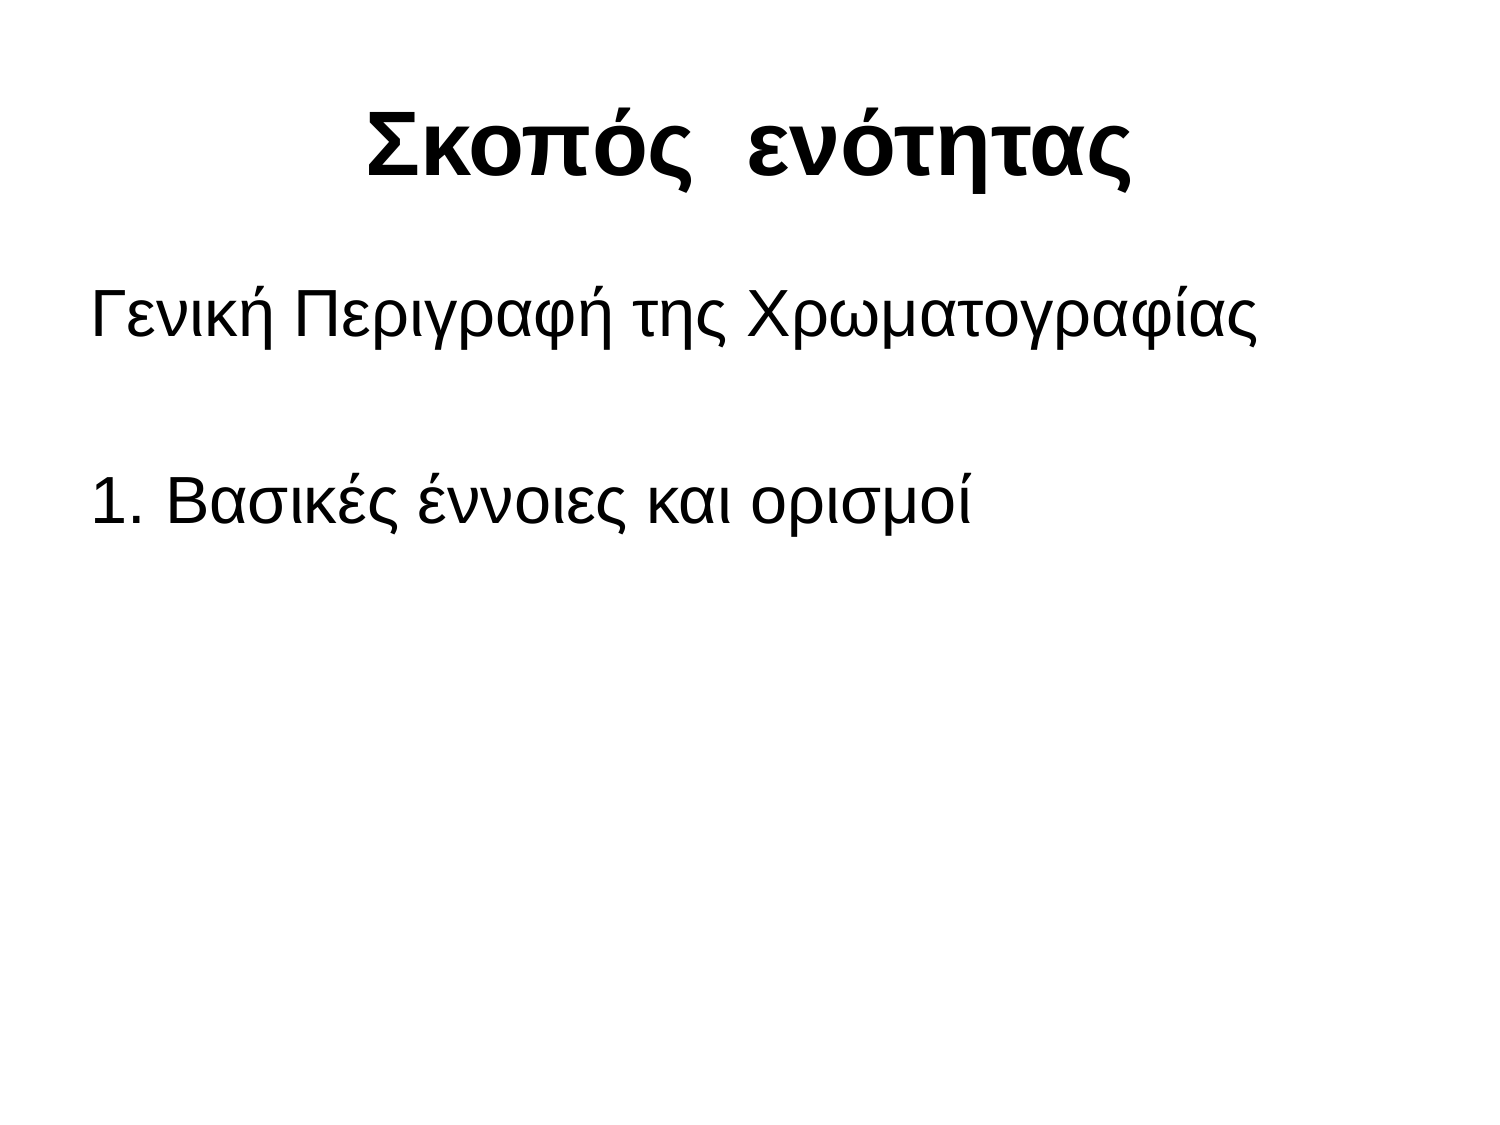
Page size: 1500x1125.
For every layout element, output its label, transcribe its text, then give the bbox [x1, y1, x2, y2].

title Σκοπός ενότητας [74, 44, 1426, 233]
list Γενική Περιγραφή της Χρωματογραφίας Βασικές έννοιες και ορισμοί [74, 262, 1426, 1006]
